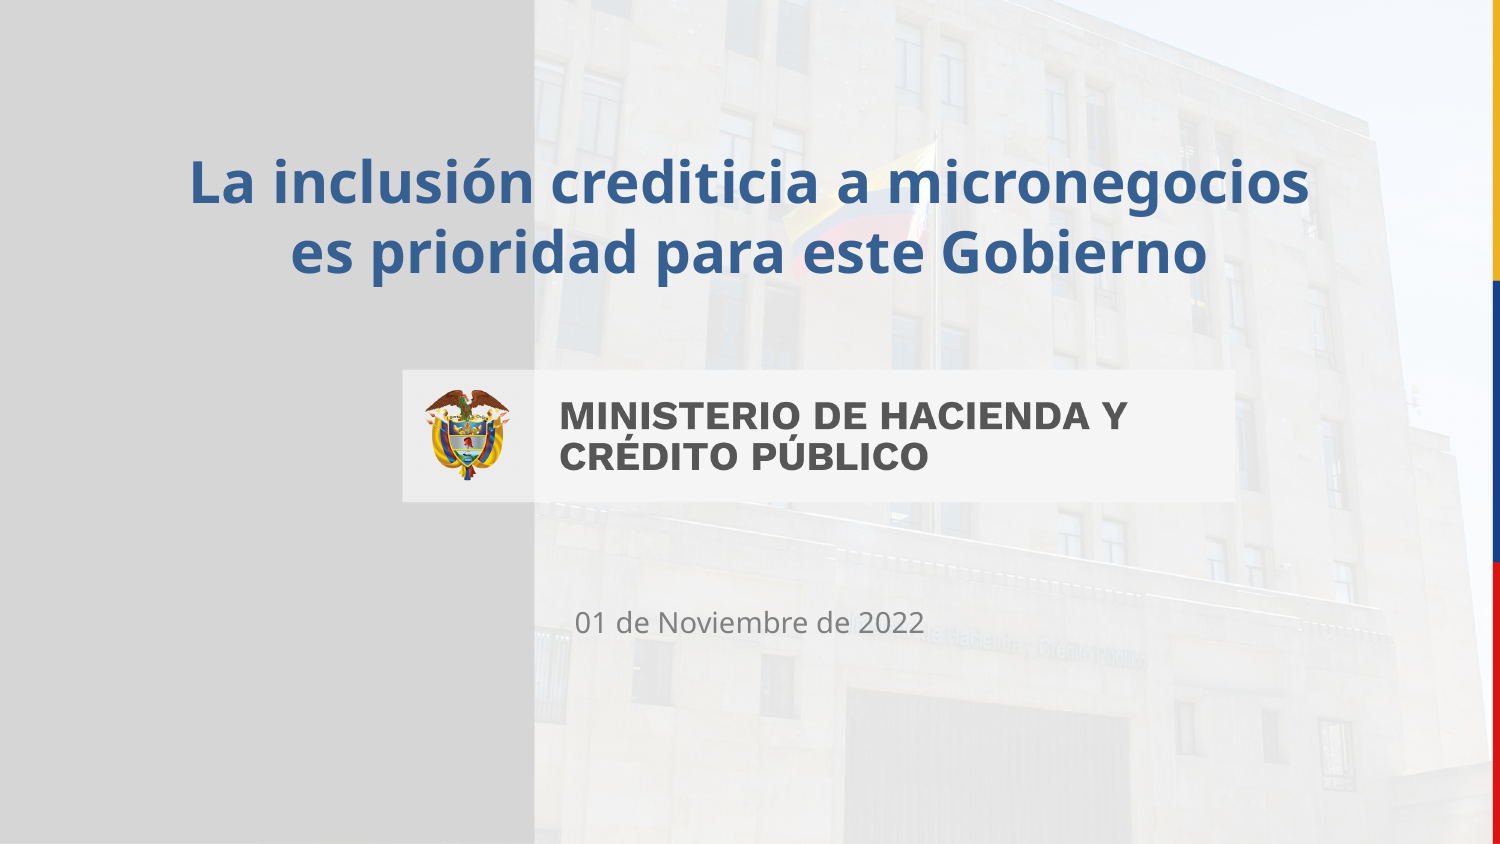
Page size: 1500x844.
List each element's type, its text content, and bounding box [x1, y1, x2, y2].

text_box La inclusión crediticia a micronegocios es prioridad para este Gobierno 01 de Noviembre de 2022 [141, 137, 1359, 647]
picture [0, 0, 1500, 844]
